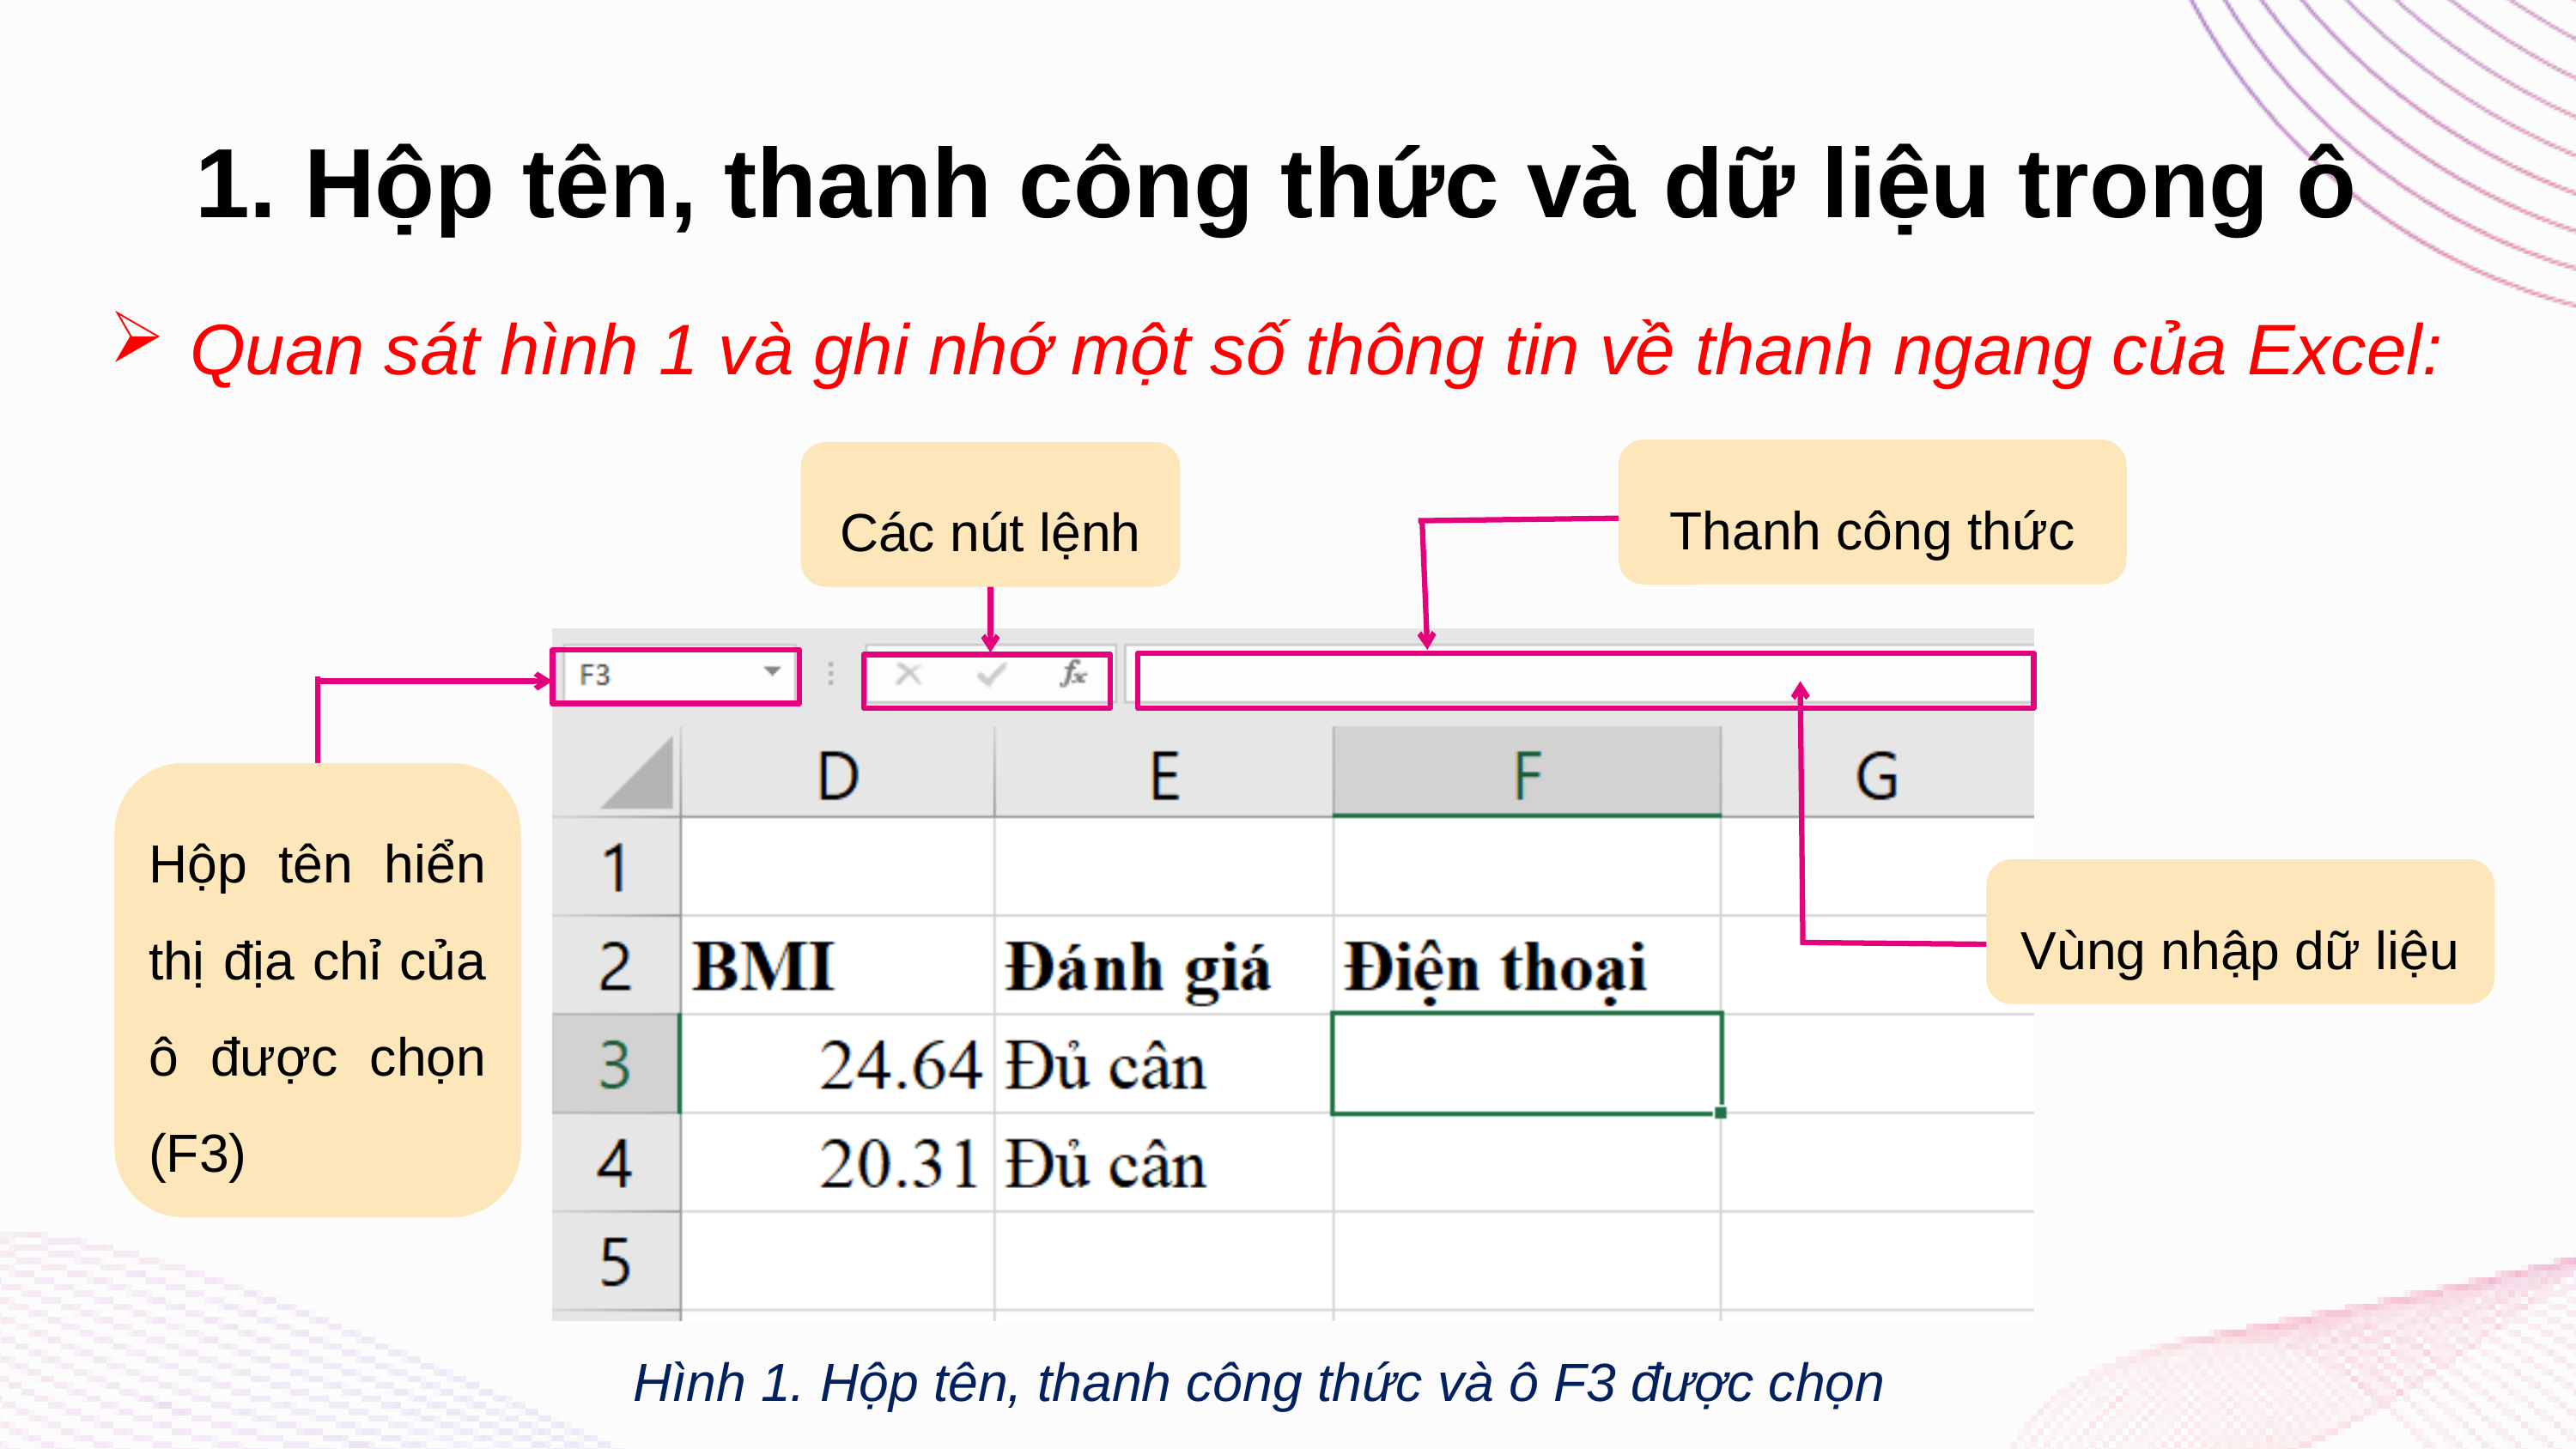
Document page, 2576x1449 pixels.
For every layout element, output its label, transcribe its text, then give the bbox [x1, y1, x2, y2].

text_box 1. Hộp tên, thanh công thức và dữ liệu trong ô [182, 112, 2117, 244]
picture [0, 628, 2576, 1449]
text_box Vùng nhập dữ liệu [2040, 859, 2494, 1004]
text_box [317, 676, 553, 766]
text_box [1418, 518, 1621, 651]
text_box Thanh công thức [1618, 440, 2127, 585]
text_box Quan sát hình 1 và ghi nhớ một số thông tin về thanh ngang của Excel: [96, 296, 2490, 395]
text_box Các nút lệnh [800, 441, 1181, 587]
text_box Hộp tên hiển thị địa chỉ của ô được chọn (F3) [114, 762, 521, 1218]
picture [2122, 0, 2576, 327]
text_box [1800, 681, 2069, 946]
text_box Hình 1. Hộp tên, thanh công thức và ô F3 được chọn [675, 1341, 1966, 1418]
